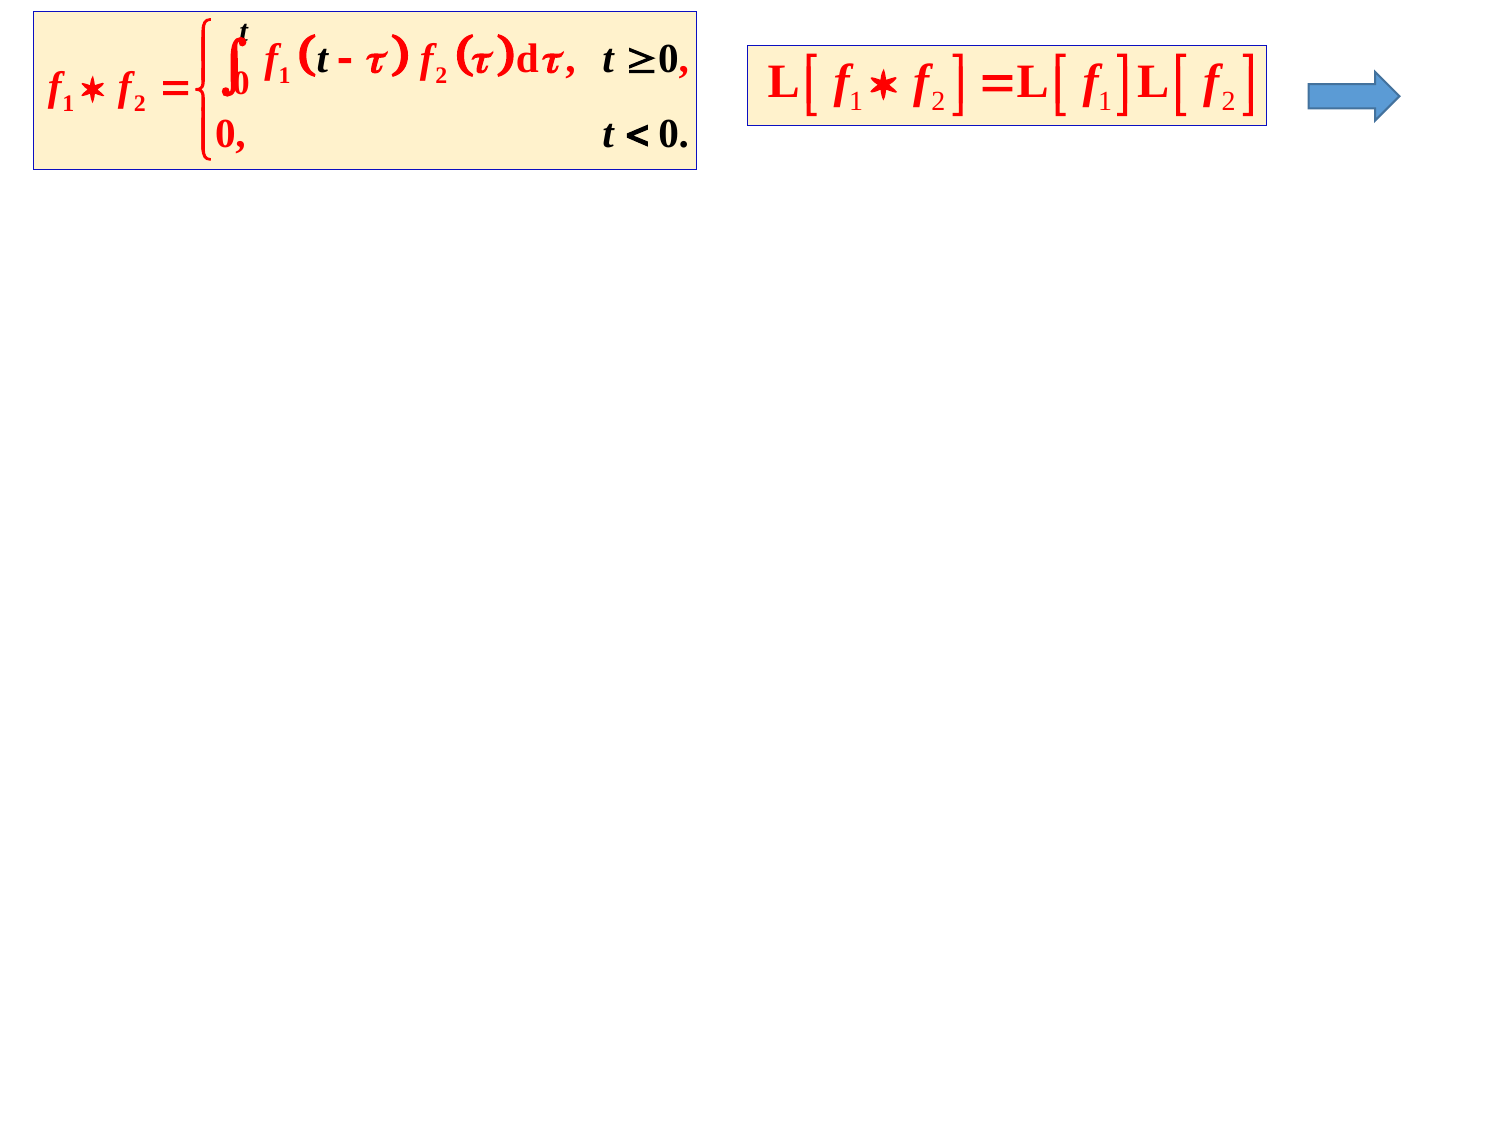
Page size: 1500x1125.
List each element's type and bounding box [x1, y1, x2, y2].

text_box [33, 11, 697, 169]
text_box [1307, 69, 1401, 124]
text_box [747, 45, 1267, 126]
